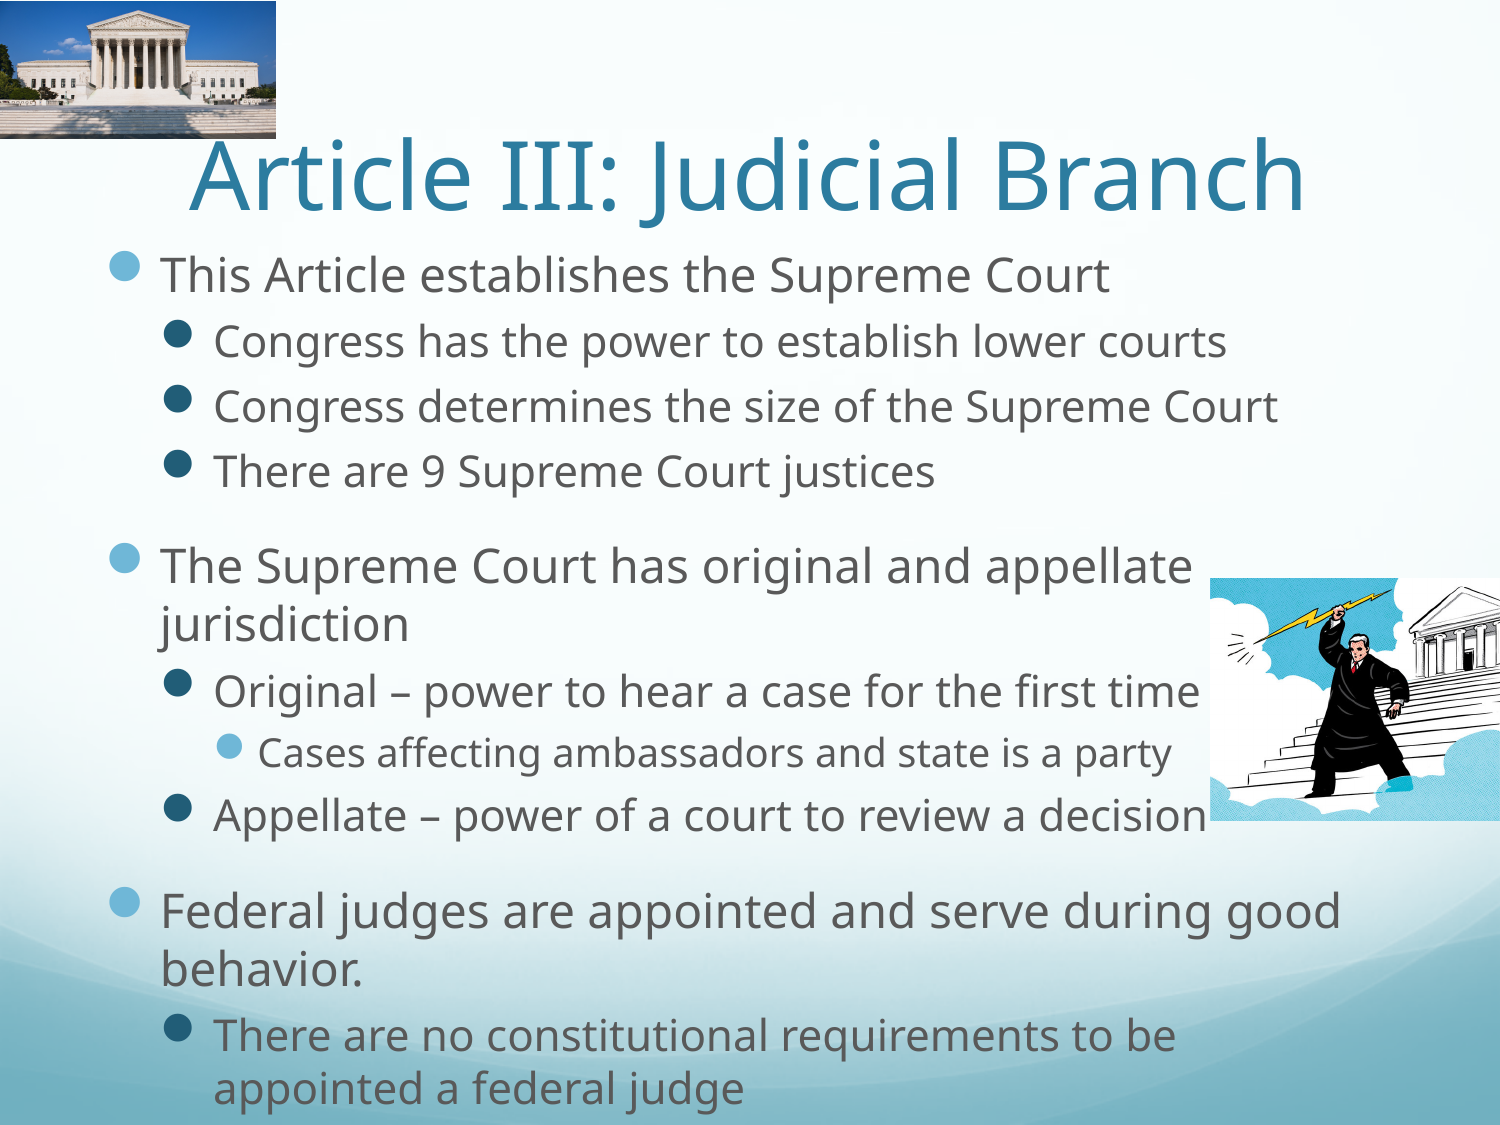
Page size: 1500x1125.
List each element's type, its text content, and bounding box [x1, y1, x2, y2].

list This Article establishes the Supreme Court Congress has the power to establish lower courts Congress determines the size of the Supreme Court There are 9 Supreme Court justices The Supreme Court has original and appellate jurisdiction Original – power to hear a case for the first time Cases affecting ambassadors and state is a party Appellate – power of a court to review a decision Federal judges are appointed and serve during good behavior. There are no constitutional requirements to be appointed a federal judge [90, 236, 1410, 1125]
picture [0, 0, 276, 140]
title Article III: Judicial Branch [90, 17, 1410, 236]
picture [1209, 578, 1500, 822]
